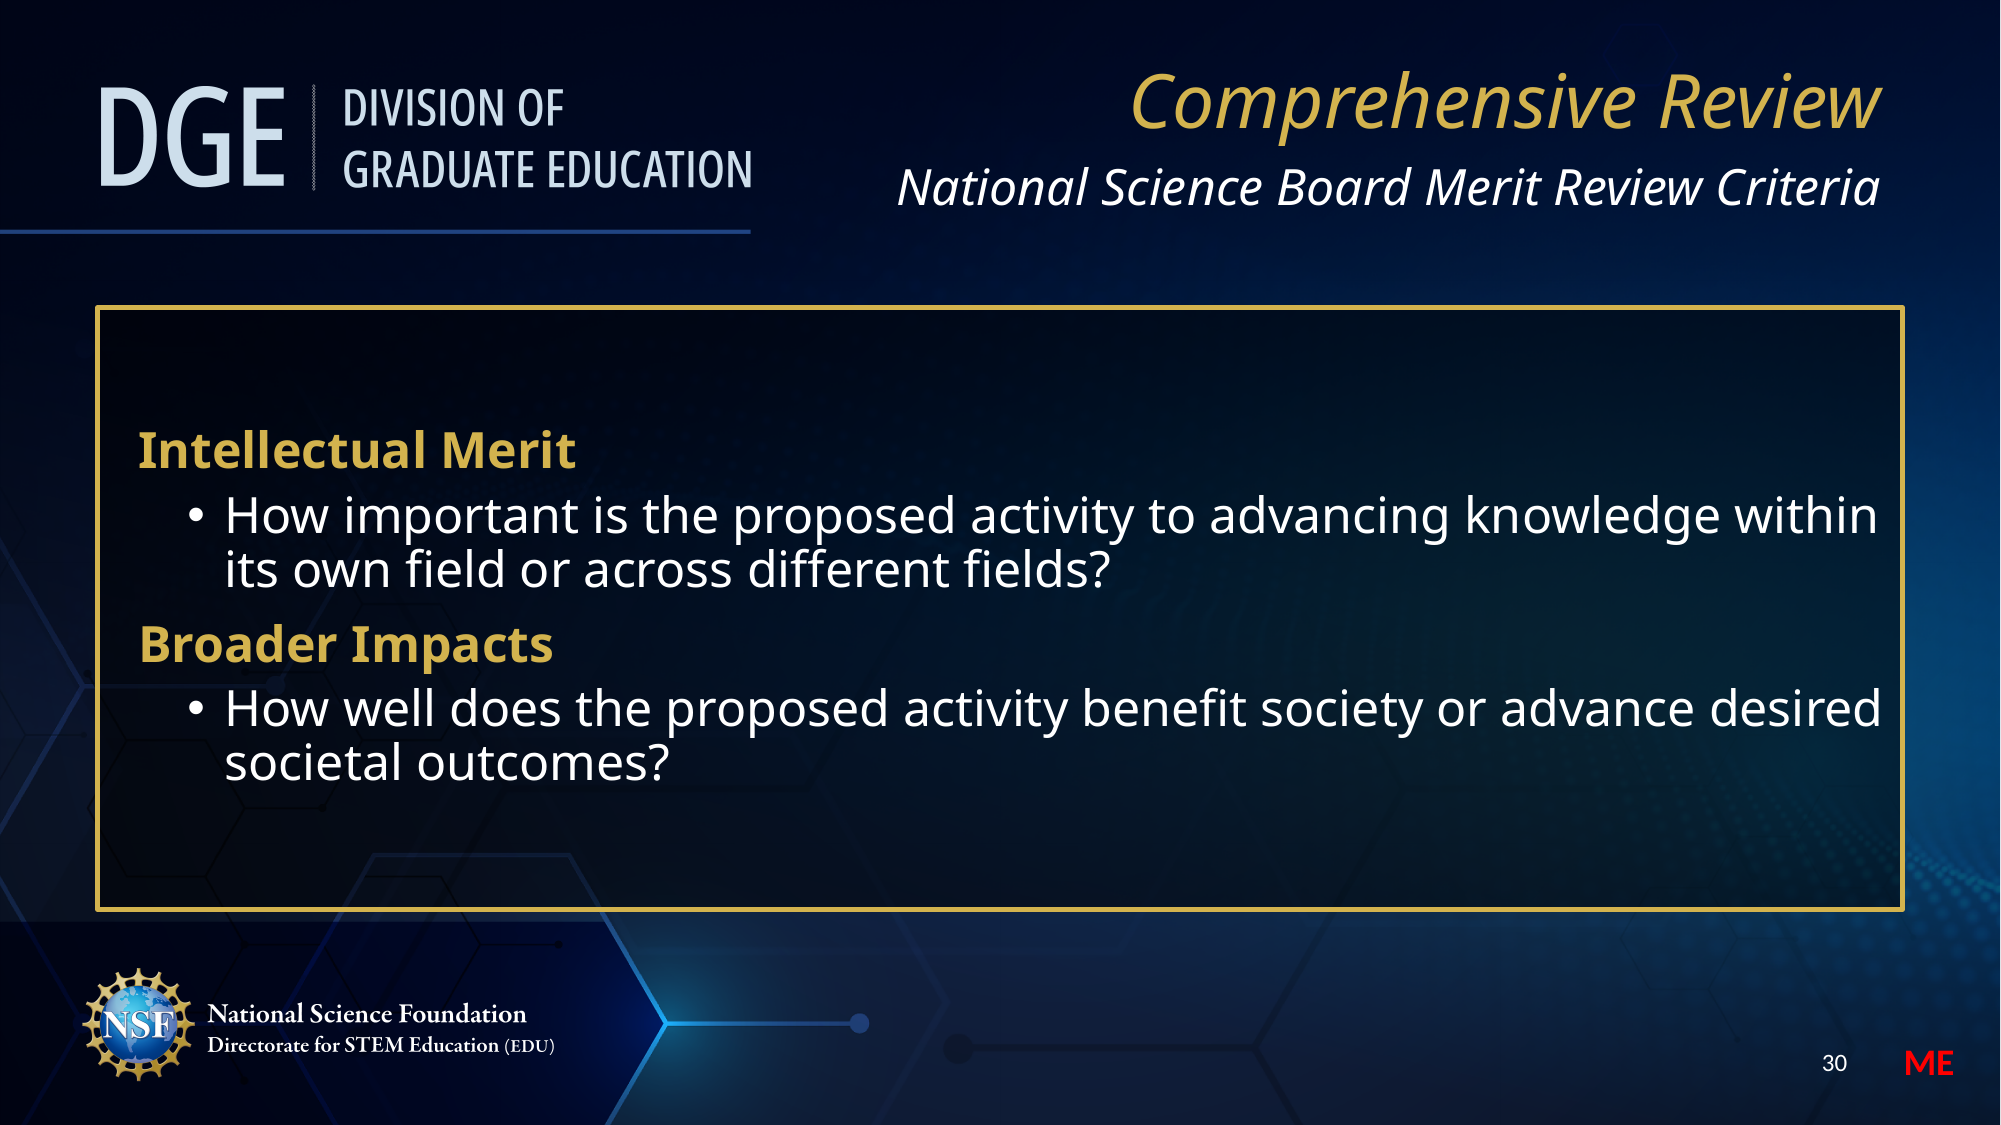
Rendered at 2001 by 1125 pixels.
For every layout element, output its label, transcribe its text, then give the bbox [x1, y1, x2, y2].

slide_number 30 [1412, 1042, 1863, 1103]
text_box ME [1888, 1030, 1985, 1091]
title Comprehensive Review National Science Board Merit Review Criteria [815, 44, 1897, 235]
picture [0, 0, 2001, 1125]
list Intellectual Merit How important is the proposed activity to advancing knowledge within its own field or across different fields? Broader Impacts How well does the proposed activity benefit society or advance desired societal outcomes? [97, 307, 1903, 910]
